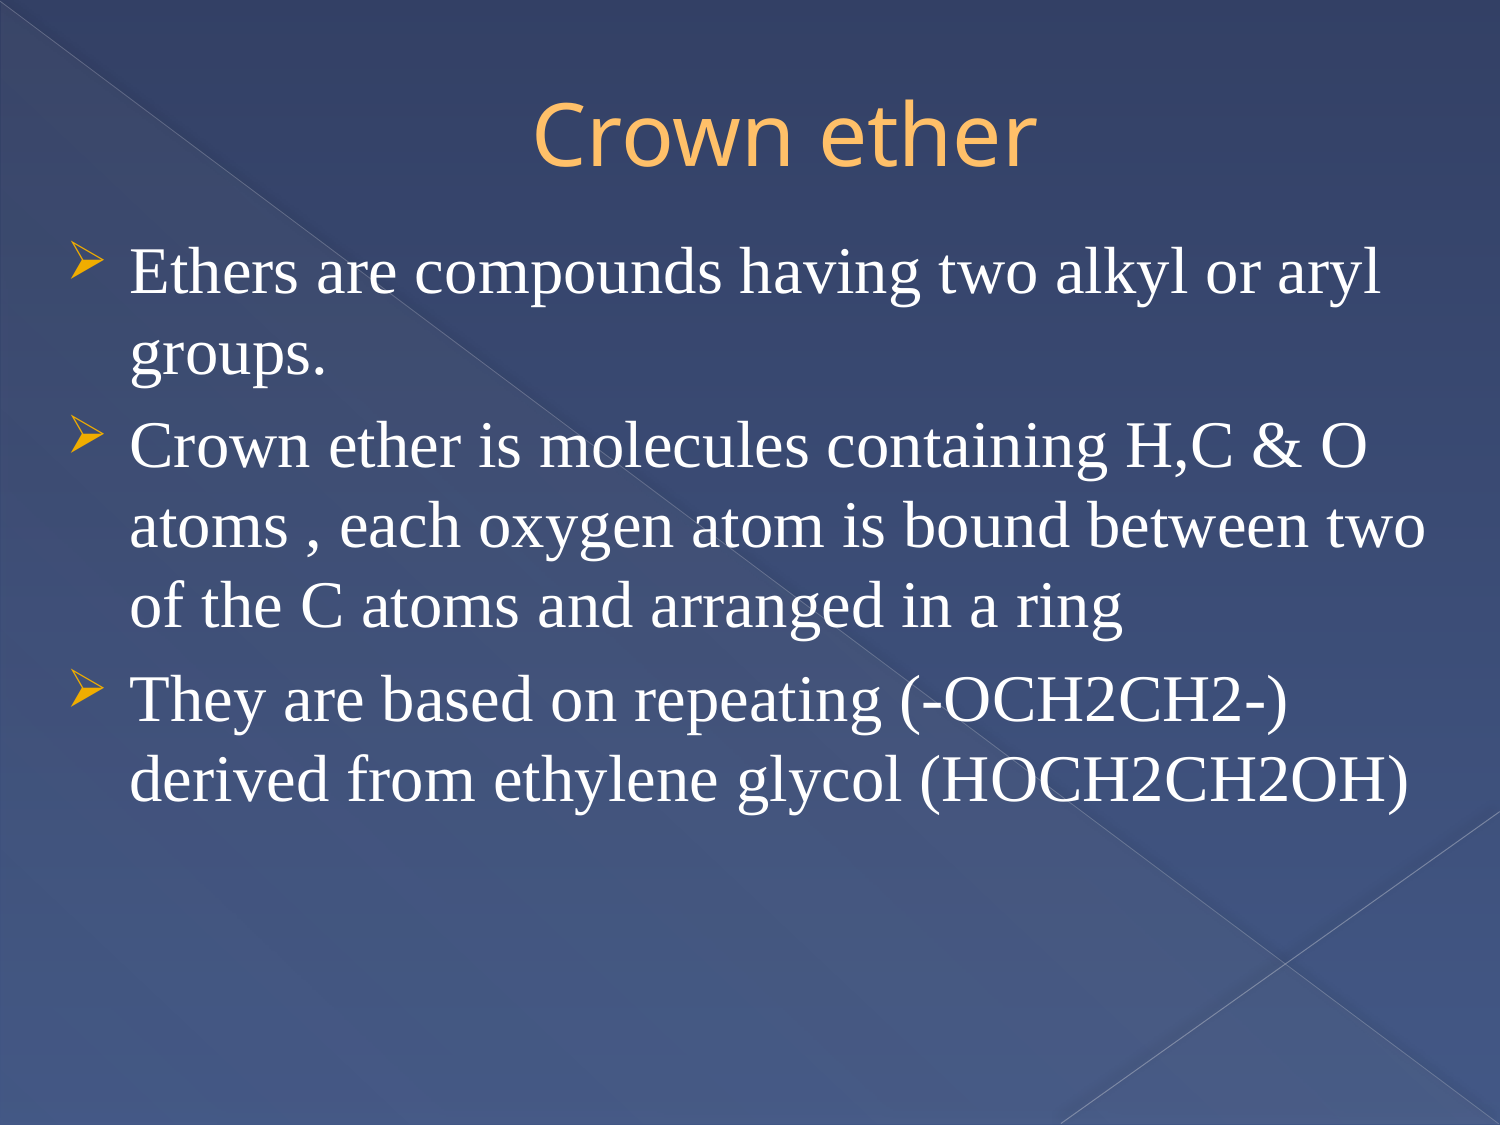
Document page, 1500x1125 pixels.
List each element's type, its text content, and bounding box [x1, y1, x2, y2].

list Ethers are compounds having two alkyl or aryl groups. Crown ether is molecules containing H,C & O atoms , each oxygen atom is bound between two of the C atoms and arranged in a ring They are based on repeating (-OCH2CH2-) derived from ethylene glycol (HOCH2CH2OH) [41, 219, 1459, 1059]
title Crown ether [88, 43, 1425, 219]
